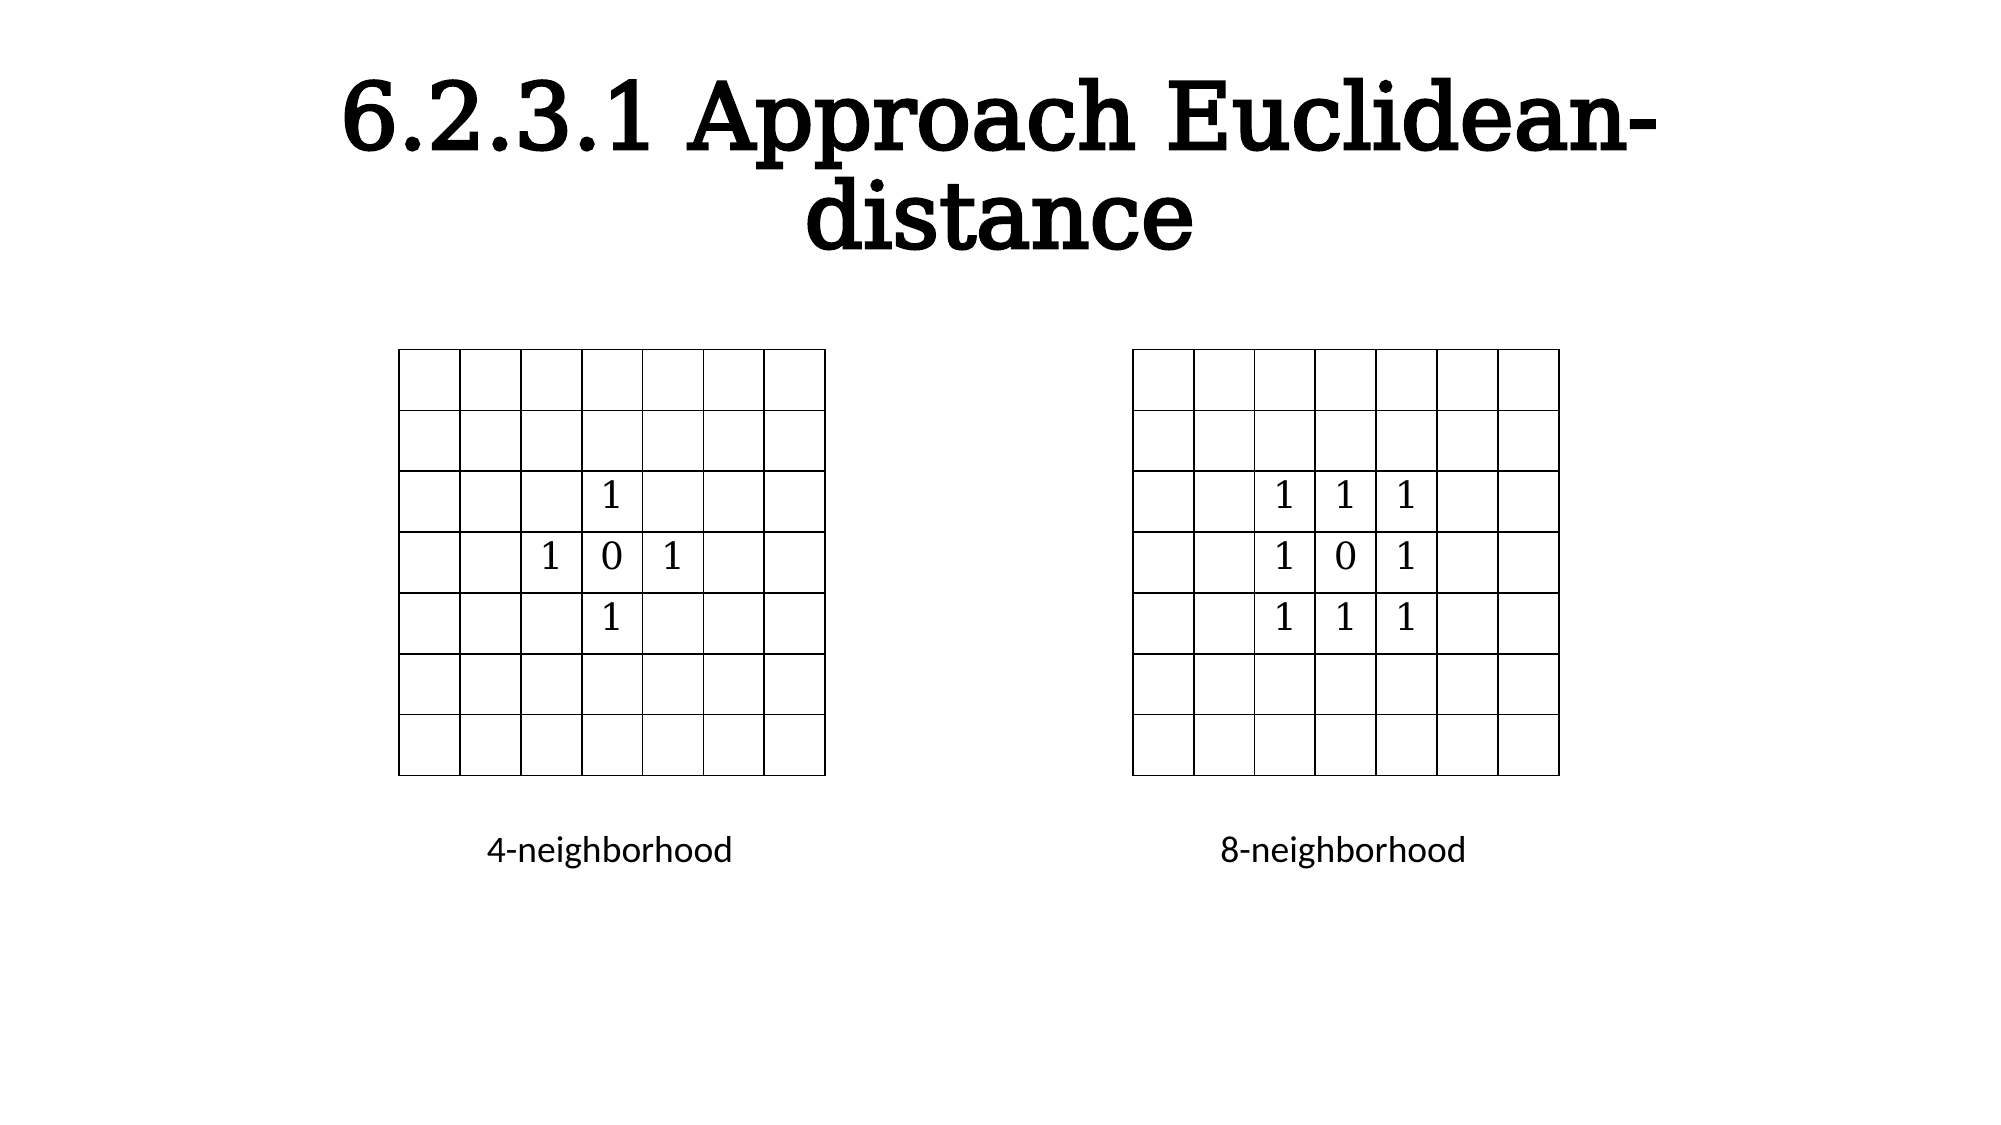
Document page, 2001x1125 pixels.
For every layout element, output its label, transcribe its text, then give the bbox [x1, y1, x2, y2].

table_cell [1499, 472, 1558, 531]
table_cell [643, 715, 703, 775]
table_cell [1316, 655, 1375, 714]
table_cell [1377, 715, 1436, 775]
table_header [461, 350, 520, 410]
table_cell [583, 715, 642, 775]
table_cell [1134, 411, 1193, 470]
table_cell [1134, 533, 1193, 592]
table_cell [400, 655, 459, 714]
table_cell [1255, 715, 1314, 775]
table_cell [1134, 715, 1193, 775]
table_cell [765, 533, 824, 592]
table_header [400, 350, 459, 410]
table_cell [1499, 715, 1558, 775]
text_box 4-neighborhood [472, 817, 753, 878]
table_cell 1 [1316, 472, 1375, 531]
table_header [1134, 350, 1193, 410]
table_cell [583, 655, 642, 714]
table_cell [1195, 533, 1254, 592]
table_cell [1499, 533, 1558, 592]
table_cell [765, 715, 824, 775]
table_header [765, 350, 824, 410]
table_cell [1255, 655, 1314, 714]
table_header [583, 350, 642, 410]
table_cell [522, 655, 581, 714]
table_cell [461, 594, 520, 653]
table_cell [522, 472, 581, 531]
text_box 8-neighborhood [1205, 817, 1486, 878]
table_cell [704, 715, 763, 775]
table_cell [704, 411, 763, 470]
table_cell [704, 594, 763, 653]
table_header [643, 350, 703, 410]
table_cell 0 [1316, 533, 1375, 592]
table_cell [1255, 411, 1314, 470]
table_cell [400, 411, 459, 470]
table_cell [1438, 533, 1497, 592]
table_cell [643, 594, 703, 653]
table_cell [522, 594, 581, 653]
table_cell [1195, 715, 1254, 775]
table_cell [461, 472, 520, 531]
table_cell [1195, 472, 1254, 531]
table_cell 1 [1255, 594, 1314, 653]
table_cell [704, 655, 763, 714]
table_cell [1499, 594, 1558, 653]
table_cell [1438, 594, 1497, 653]
table_cell [1134, 472, 1193, 531]
table_cell [461, 411, 520, 470]
table_cell 1 [522, 533, 581, 592]
table_cell [461, 533, 520, 592]
table_cell [643, 655, 703, 714]
table_header [1438, 350, 1497, 410]
table_header [1195, 350, 1254, 410]
table_cell [1134, 655, 1193, 714]
table_cell [1316, 715, 1375, 775]
table_cell [522, 411, 581, 470]
table_cell [400, 472, 459, 531]
table_cell 1 [643, 533, 703, 592]
table_cell [1438, 655, 1497, 714]
table_cell [765, 655, 824, 714]
table_cell [461, 655, 520, 714]
table_cell 1 [1377, 533, 1436, 592]
table_cell [1377, 411, 1436, 470]
table_cell [643, 472, 703, 531]
table_cell [765, 472, 824, 531]
table_cell [522, 715, 581, 775]
table_cell [765, 411, 824, 470]
table_header [522, 350, 581, 410]
table_cell [400, 533, 459, 592]
table_cell [1438, 715, 1497, 775]
table_cell [583, 411, 642, 470]
table_cell [400, 594, 459, 653]
table_cell [1499, 411, 1558, 470]
table_cell [1438, 472, 1497, 531]
table_cell [1195, 411, 1254, 470]
table_cell [1195, 655, 1254, 714]
table_cell 1 [583, 472, 642, 531]
table_cell [704, 533, 763, 592]
table_header [704, 350, 763, 410]
table_header [1499, 350, 1558, 410]
table_cell [461, 715, 520, 775]
table_cell [1134, 594, 1193, 653]
table_cell [1499, 655, 1558, 714]
table_cell [1438, 411, 1497, 470]
table_header [1316, 350, 1375, 410]
table_cell [1316, 411, 1375, 470]
table_cell [643, 411, 703, 470]
table_cell 1 [1377, 472, 1436, 531]
table_cell [704, 472, 763, 531]
table_header [1255, 350, 1314, 410]
table_cell [1377, 655, 1436, 714]
table_cell 1 [1255, 533, 1314, 592]
table_cell [1195, 594, 1254, 653]
table_cell 1 [583, 594, 642, 653]
table_cell 1 [1377, 594, 1436, 653]
table_cell [765, 594, 824, 653]
table_cell 1 [1316, 594, 1375, 653]
table_cell [400, 715, 459, 775]
table_header [1377, 350, 1436, 410]
table_cell 1 [1255, 472, 1314, 531]
title 6.2.3.1 Approach Euclidean-distance [137, 59, 1863, 278]
table_cell 0 [583, 533, 642, 592]
